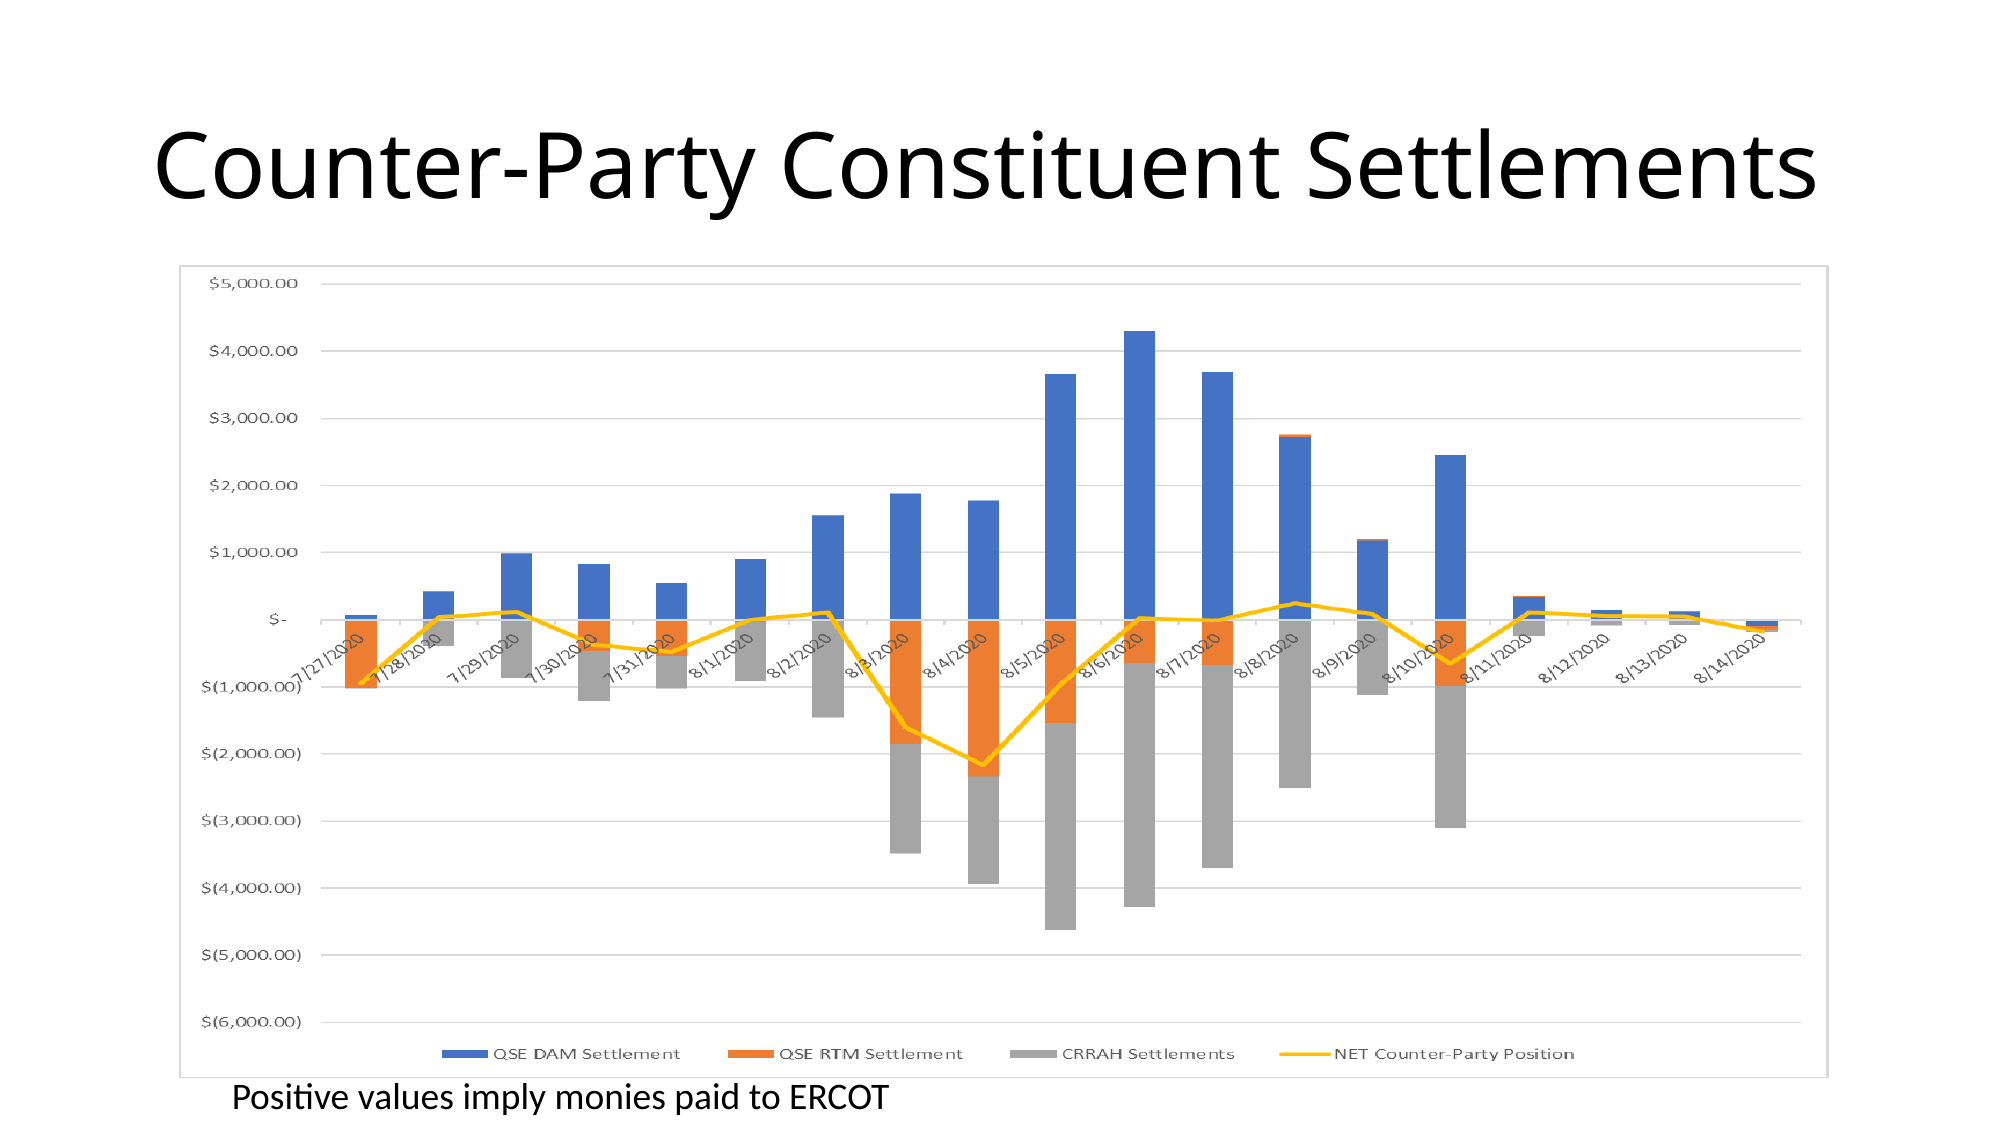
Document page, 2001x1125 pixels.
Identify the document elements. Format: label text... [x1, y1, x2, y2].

text_box Positive values imply monies paid to ERCOT [217, 1079, 1113, 1125]
title Counter-Party Constituent Settlements [137, 59, 1863, 278]
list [179, 265, 1829, 1079]
